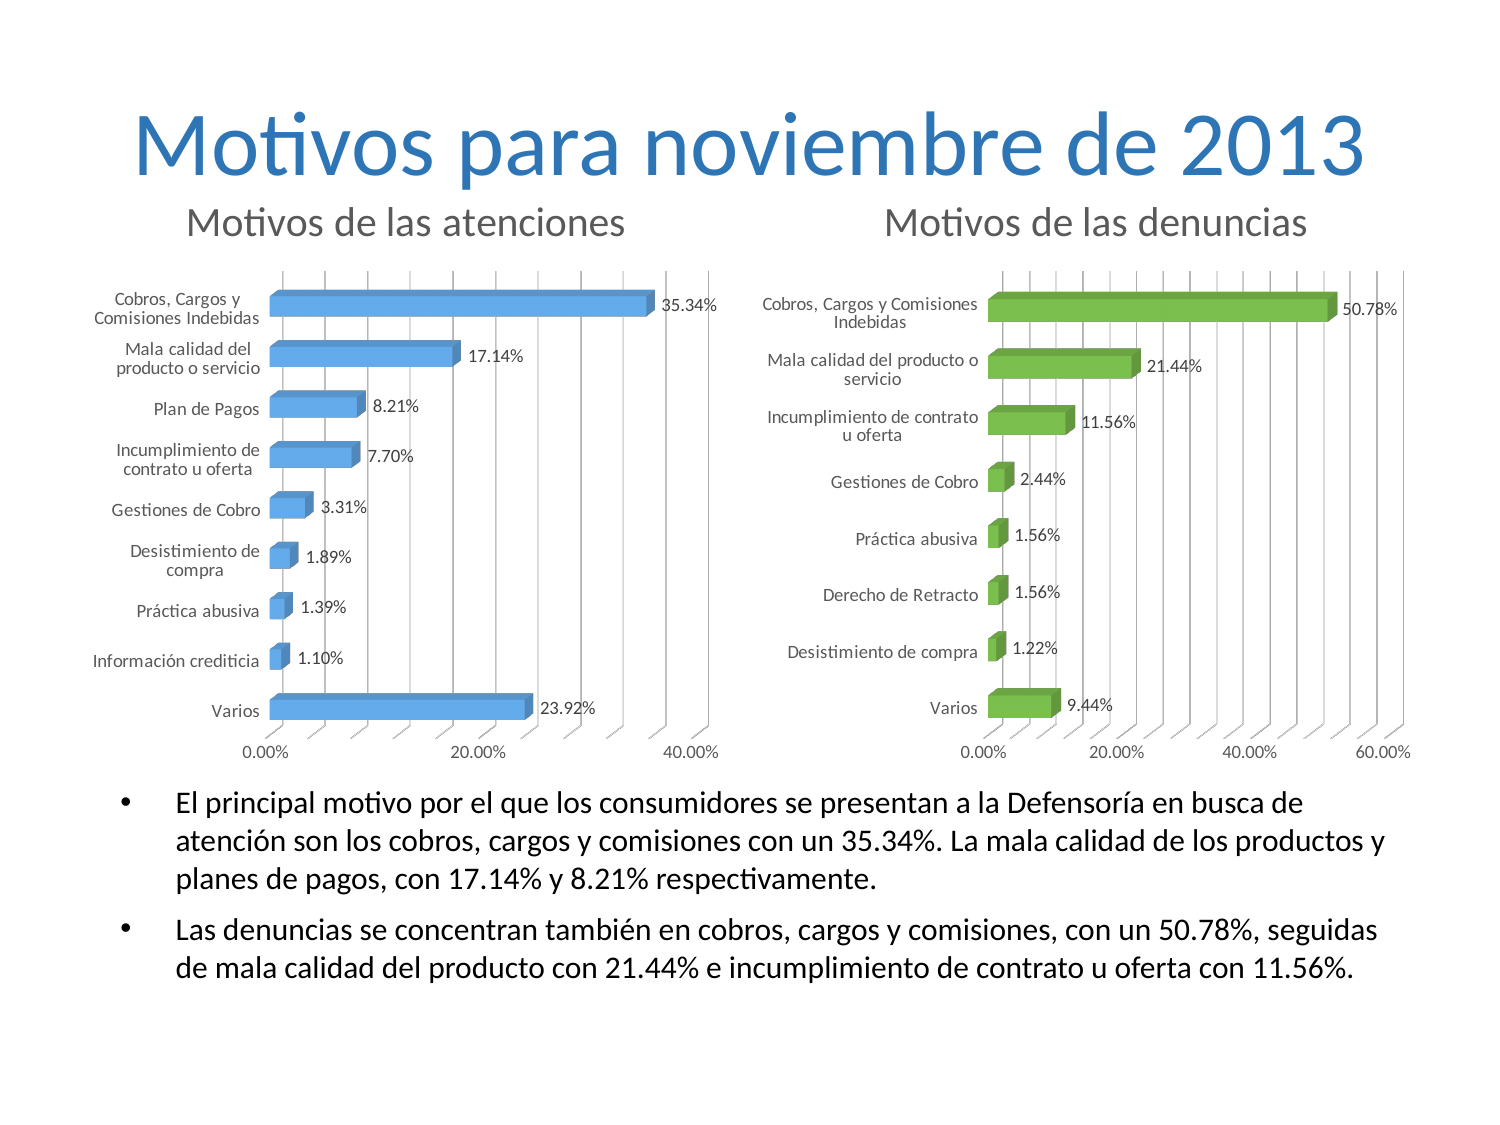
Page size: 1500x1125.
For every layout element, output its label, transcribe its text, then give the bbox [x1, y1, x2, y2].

title Motivos para noviembre de 2013 [75, 45, 1425, 233]
chart [74, 172, 738, 776]
chart [762, 172, 1426, 776]
text_box El principal motivo por el que los consumidores se presentan a la Defensoría en busca de atención son los cobros, cargos y comisiones con un 35.34%. La mala calidad de los productos y planes de pagos, con 17.14% y 8.21% respectivamente. Las denuncias se concentran también en cobros, cargos y comisiones, con un 50.78%, seguidas de mala calidad del producto con 21.44% e incumplimiento de contrato u oferta con 11.56%. [105, 775, 1407, 1032]
